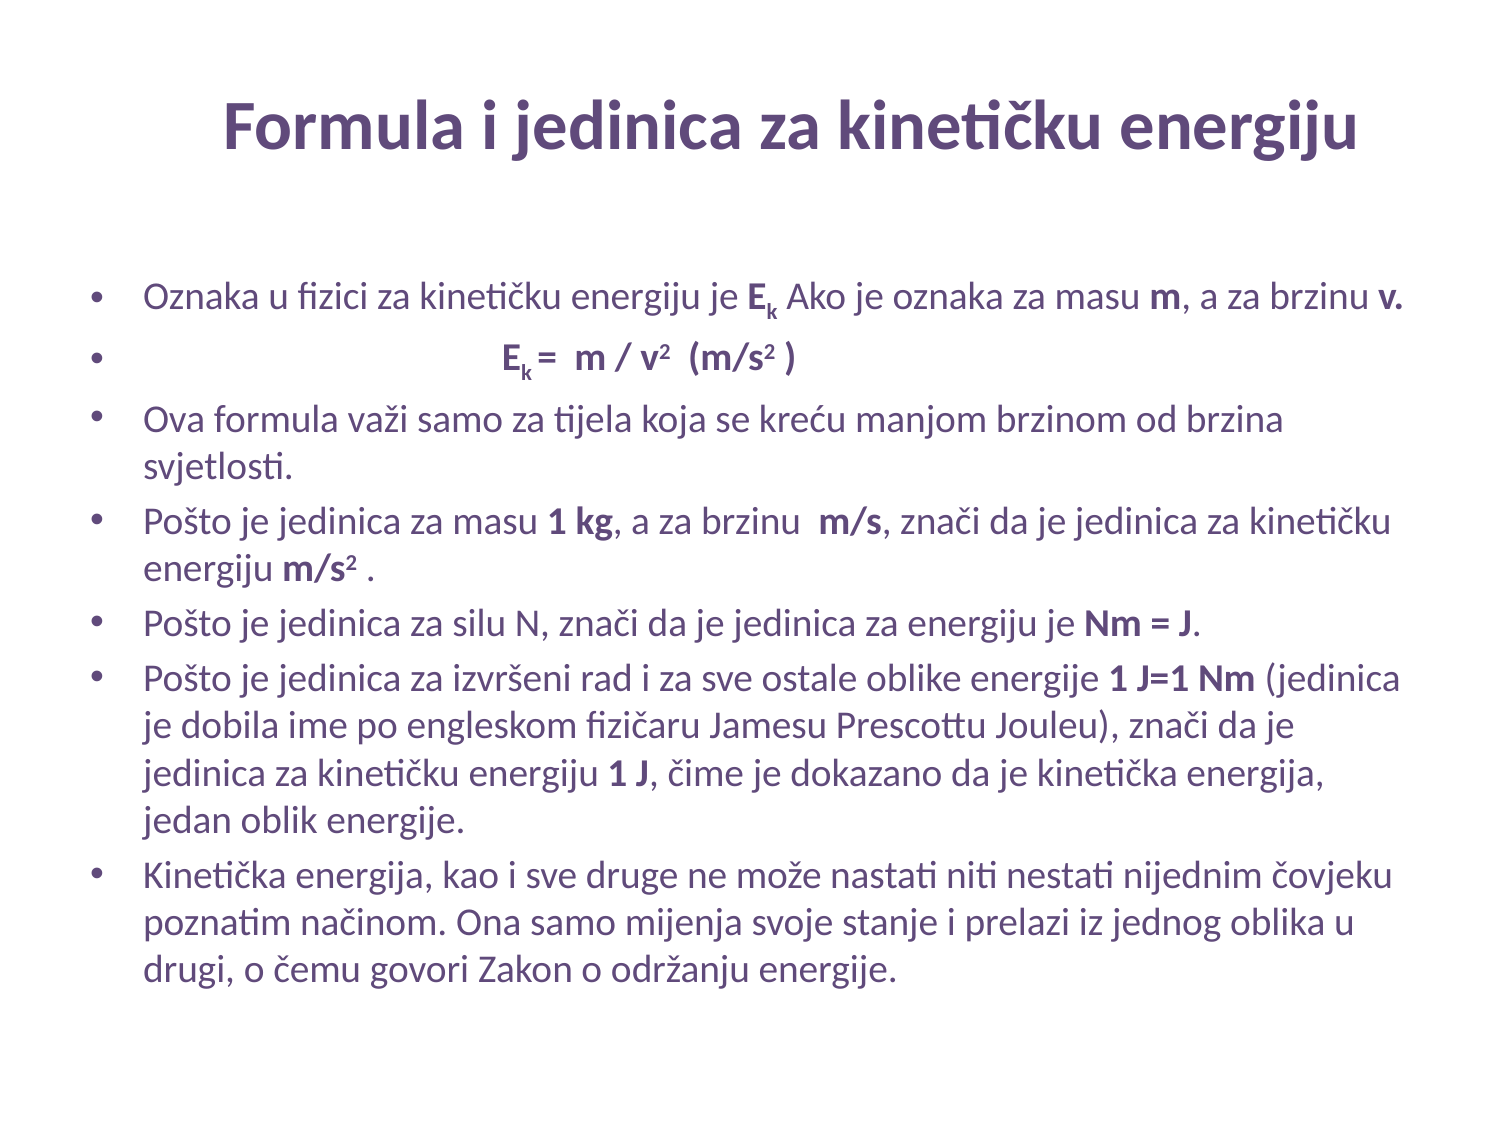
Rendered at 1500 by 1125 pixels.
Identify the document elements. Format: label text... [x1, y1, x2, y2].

list Oznaka u fizici za kinetičku energiju je Ek Ako je oznaka za masu m, a za brzinu v. Ek = m / v2 (m/s2 ) Ova formula važi samo za tijela koja se kreću manjom brzinom od brzina svjetlosti. Pošto je jedinica za masu 1 kg, a za brzinu m/s, znači da je jedinica za kinetičku energiju m/s2 . Pošto je jedinica za silu N, znači da je jedinica za energiju je Nm = J. Pošto je jedinica za izvršeni rad i za sve ostale oblike energije 1 J=1 Nm (jedinica je dobila ime po engleskom fizičaru Jamesu Prescottu Jouleu), znači da je jedinica za kinetičku energiju 1 J, čime je dokazano da je kinetička energija, jedan oblik energije. Kinetička energija, kao i sve druge ne može nastati niti nestati nijednim čovjeku poznatim načinom. Ona samo mijenja svoje stanje i prelazi iz jednog oblika u drugi, o čemu govori Zakon o održanju energije. [75, 262, 1425, 1005]
title Formula i jedinica za kinetičku energiju [117, 70, 1468, 258]
